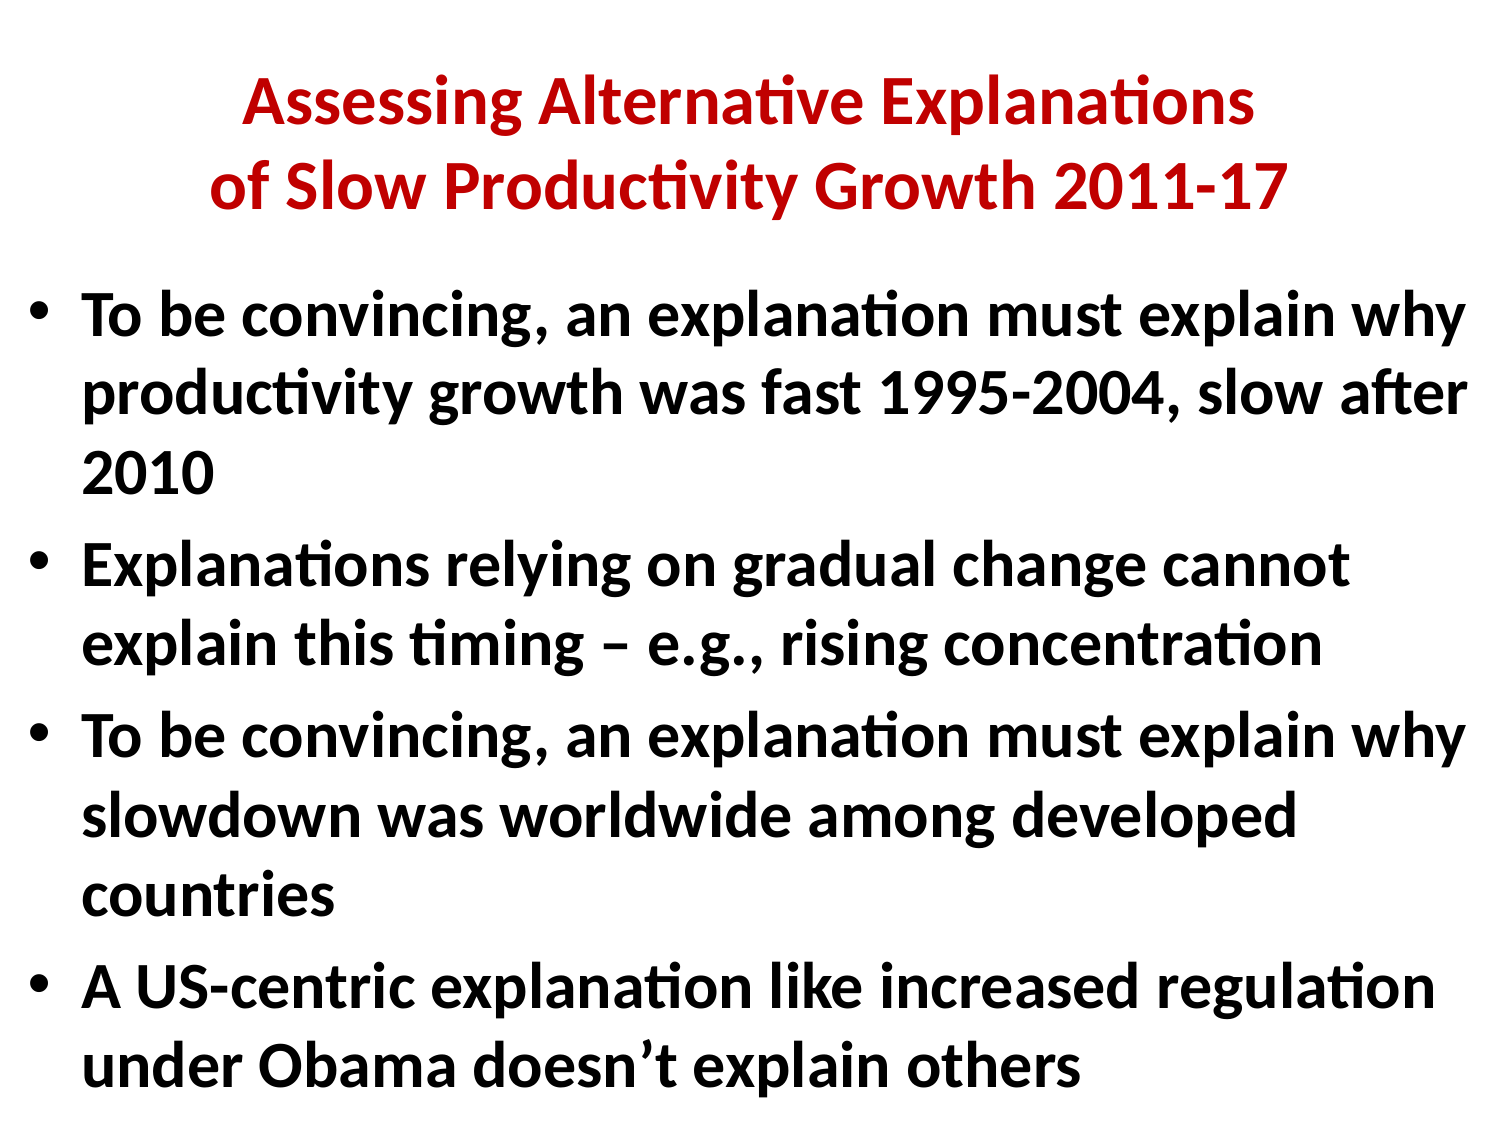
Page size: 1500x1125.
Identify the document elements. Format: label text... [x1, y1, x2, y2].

title Assessing Alternative Explanations of Slow Productivity Growth 2011-17 [75, 45, 1425, 233]
list To be convincing, an explanation must explain why productivity growth was fast 1995-2004, slow after 2010 Explanations relying on gradual change cannot explain this timing – e.g., rising concentration To be convincing, an explanation must explain why slowdown was worldwide among developed countries A US-centric explanation like increased regulation under Obama doesn’t explain others [12, 262, 1500, 1125]
